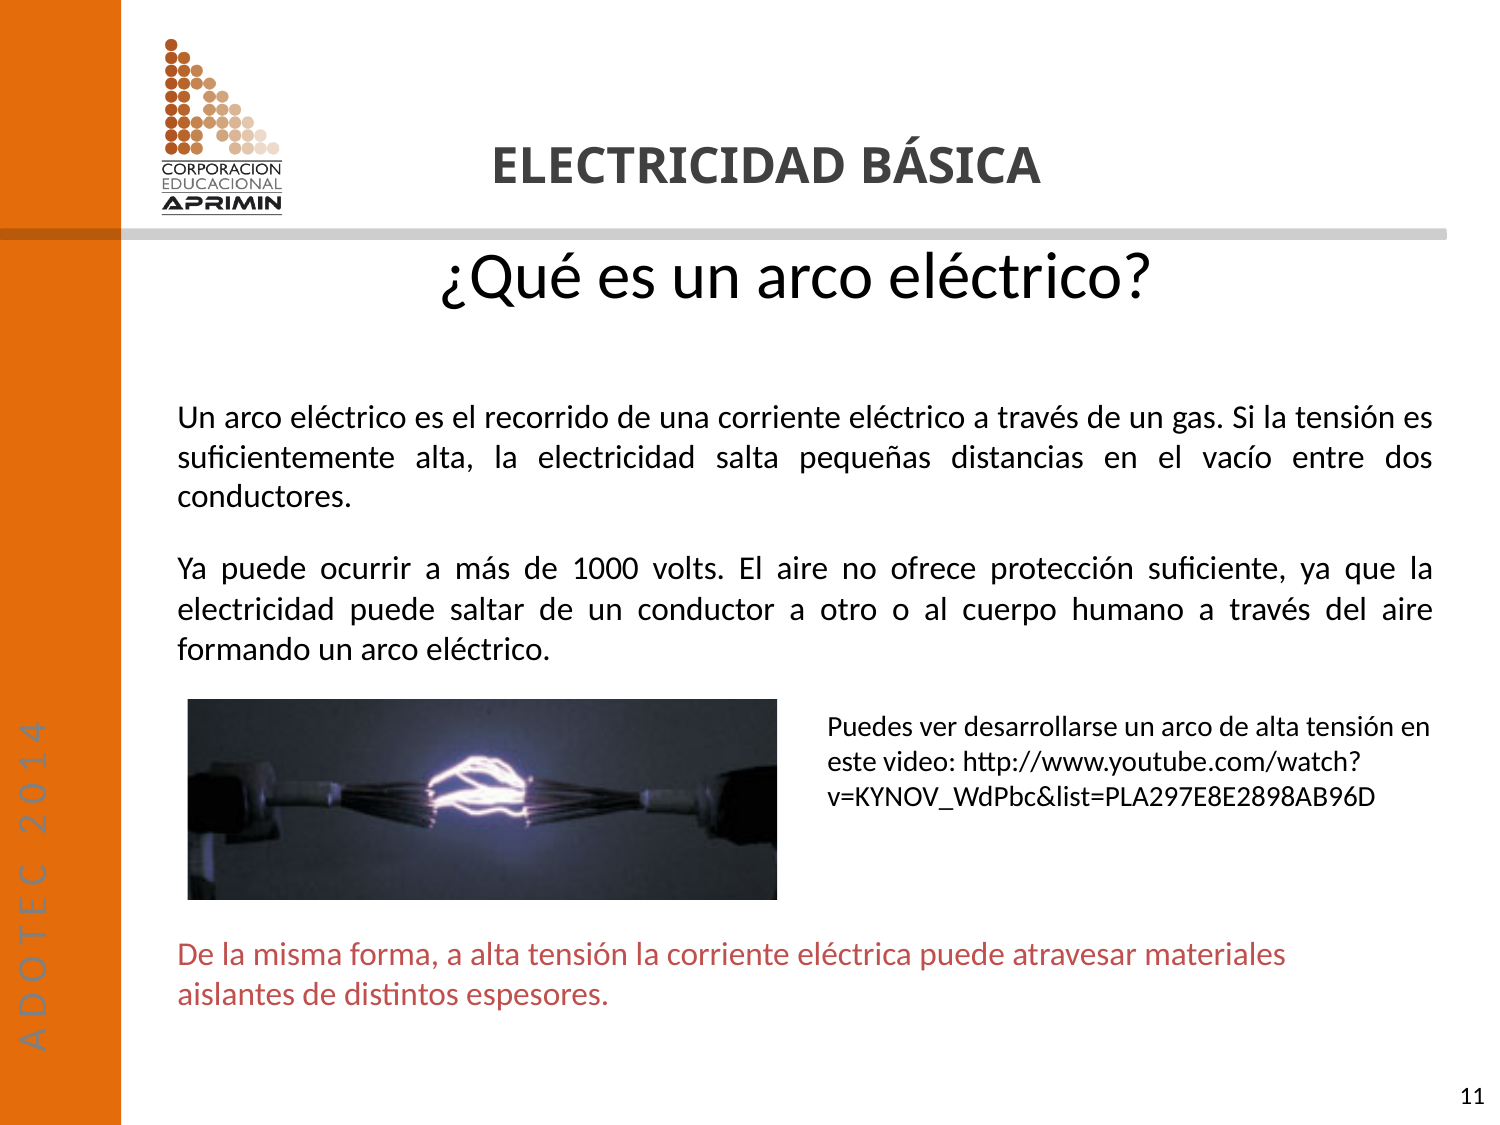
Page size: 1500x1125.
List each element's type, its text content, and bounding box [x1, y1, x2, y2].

text_box Puedes ver desarrollarse un arco de alta tensión en este video: http://www.youtube.com/watch?v=KYNOV_WdPbc&list=PLA297E8E2898AB96D [812, 699, 1450, 820]
picture [187, 699, 778, 901]
picture [148, 31, 293, 220]
title ¿Qué es un arco eléctrico? [121, 224, 1472, 325]
text_box Ya puede ocurrir a más de 1000 volts. El aire no ofrece protección suficiente, ya que la electricidad puede saltar de un conductor a otro o al cuerpo humano a través del aire formando un arco eléctrico. [162, 539, 1450, 674]
slide_number 11 [1425, 1065, 1500, 1125]
text_box Un arco eléctrico es el recorrido de una corriente eléctrico a través de un gas. Si la tensión es suficientemente alta, la electricidad salta pequeñas distancias en el vacío entre dos conductores. [162, 387, 1450, 522]
text_box De la misma forma, a alta tensión la corriente eléctrica puede atravesar materiales aislantes de distintos espesores. [162, 924, 1425, 1020]
